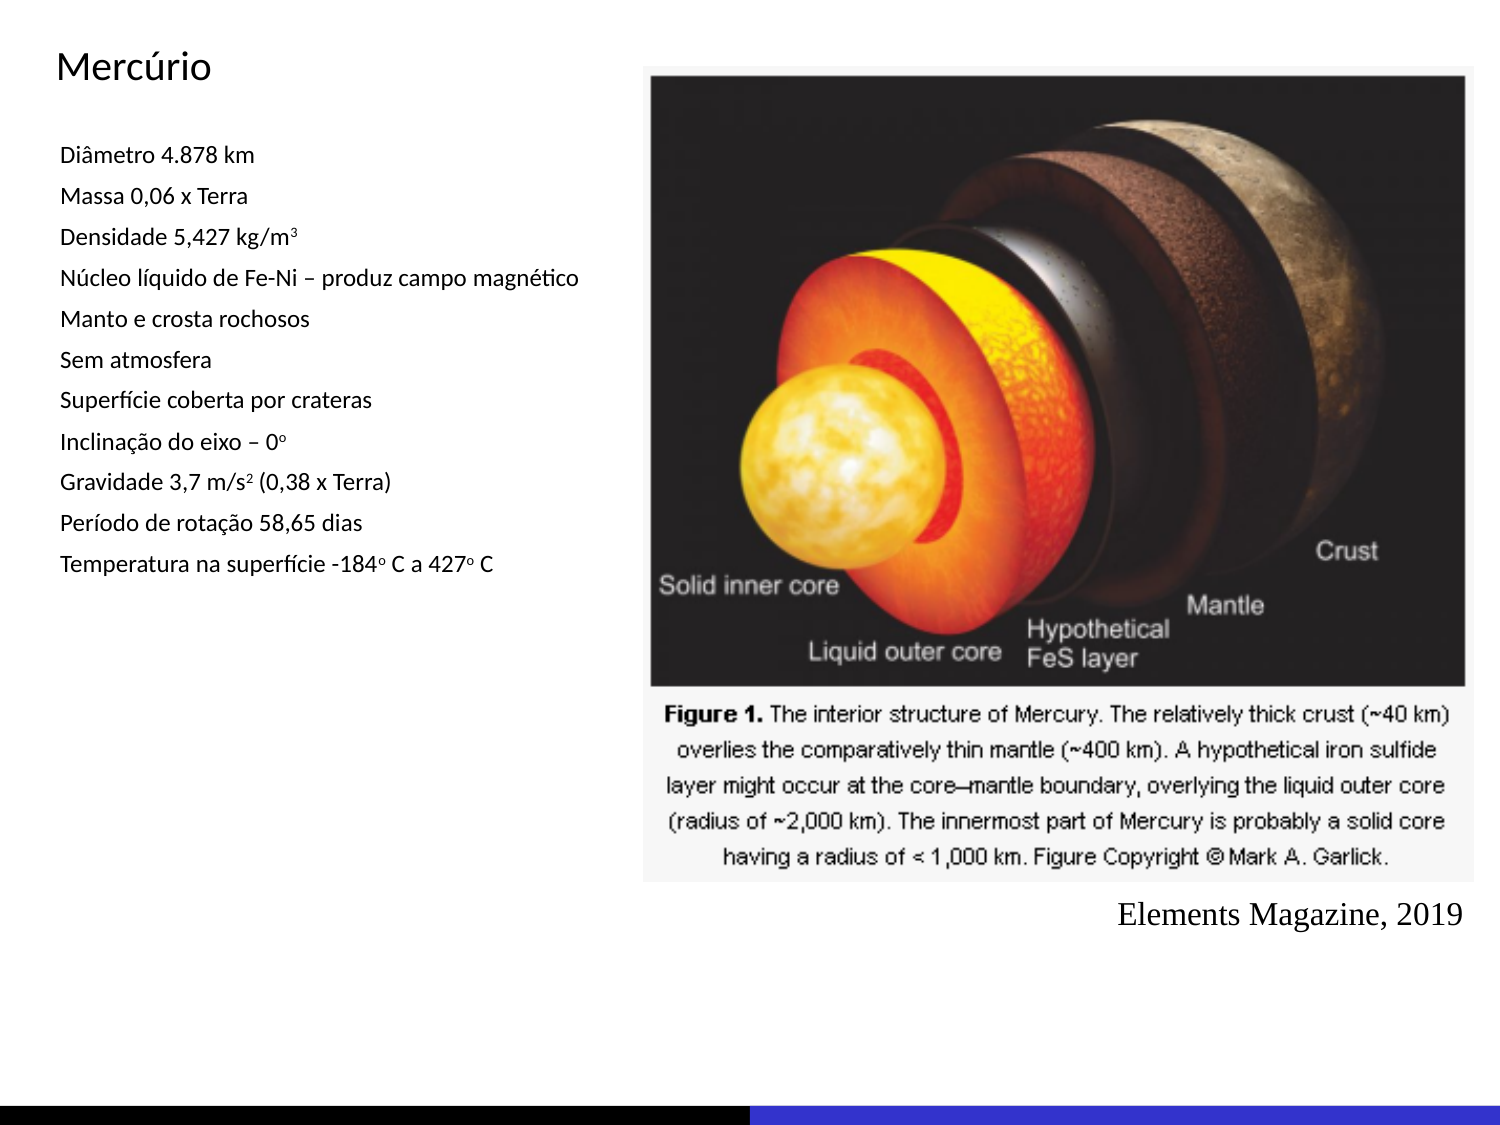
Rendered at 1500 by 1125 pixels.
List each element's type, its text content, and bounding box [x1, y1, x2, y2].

text_box Diâmetro 4.878 km Massa 0,06 x Terra Densidade 5,427 kg/m3 Núcleo líquido de Fe-Ni – produz campo magnético Manto e crosta rochosos Sem atmosfera Superfície coberta por crateras Inclinação do eixo – 0o Gravidade 3,7 m/s2 (0,38 x Terra) Período de rotação 58,65 dias Temperatura na superfície -184o C a 427o C [45, 125, 638, 776]
text_box [0, 1105, 749, 1125]
text_box Mercúrio [41, 31, 833, 197]
picture [643, 66, 1474, 882]
text_box [749, 1105, 1500, 1125]
text_box Elements Magazine, 2019 [1102, 884, 1479, 940]
